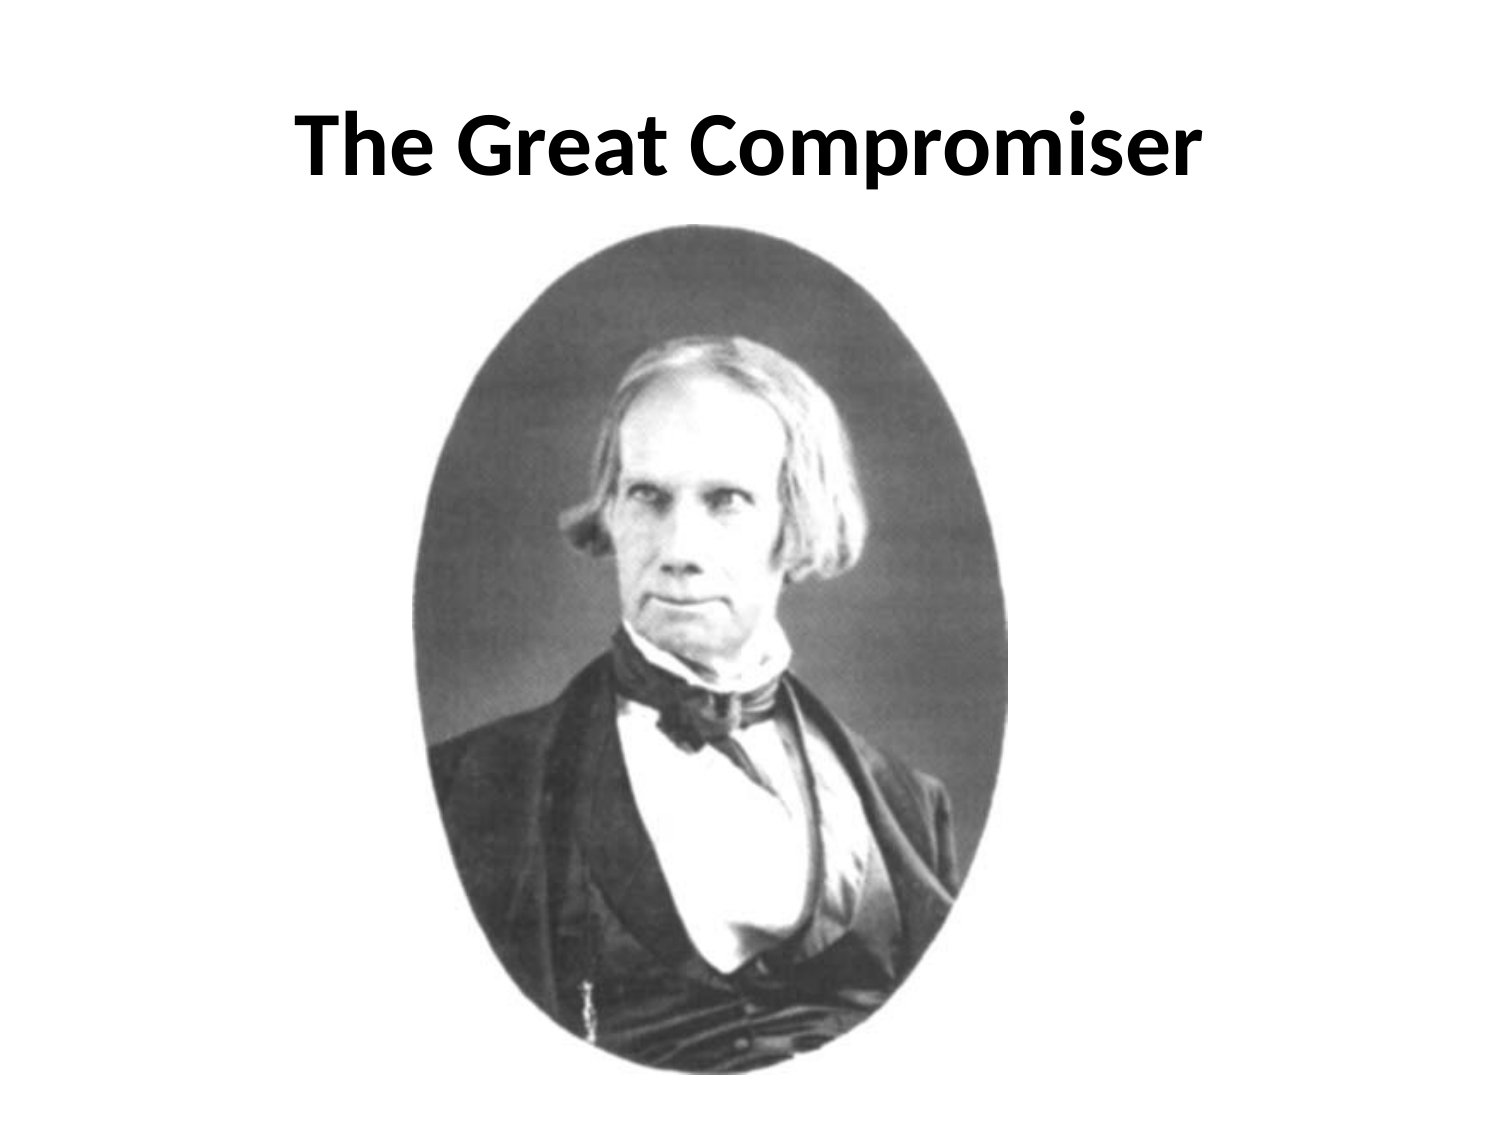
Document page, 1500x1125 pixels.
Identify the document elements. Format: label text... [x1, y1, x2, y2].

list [412, 224, 1008, 1076]
title The Great Compromiser [75, 45, 1425, 233]
